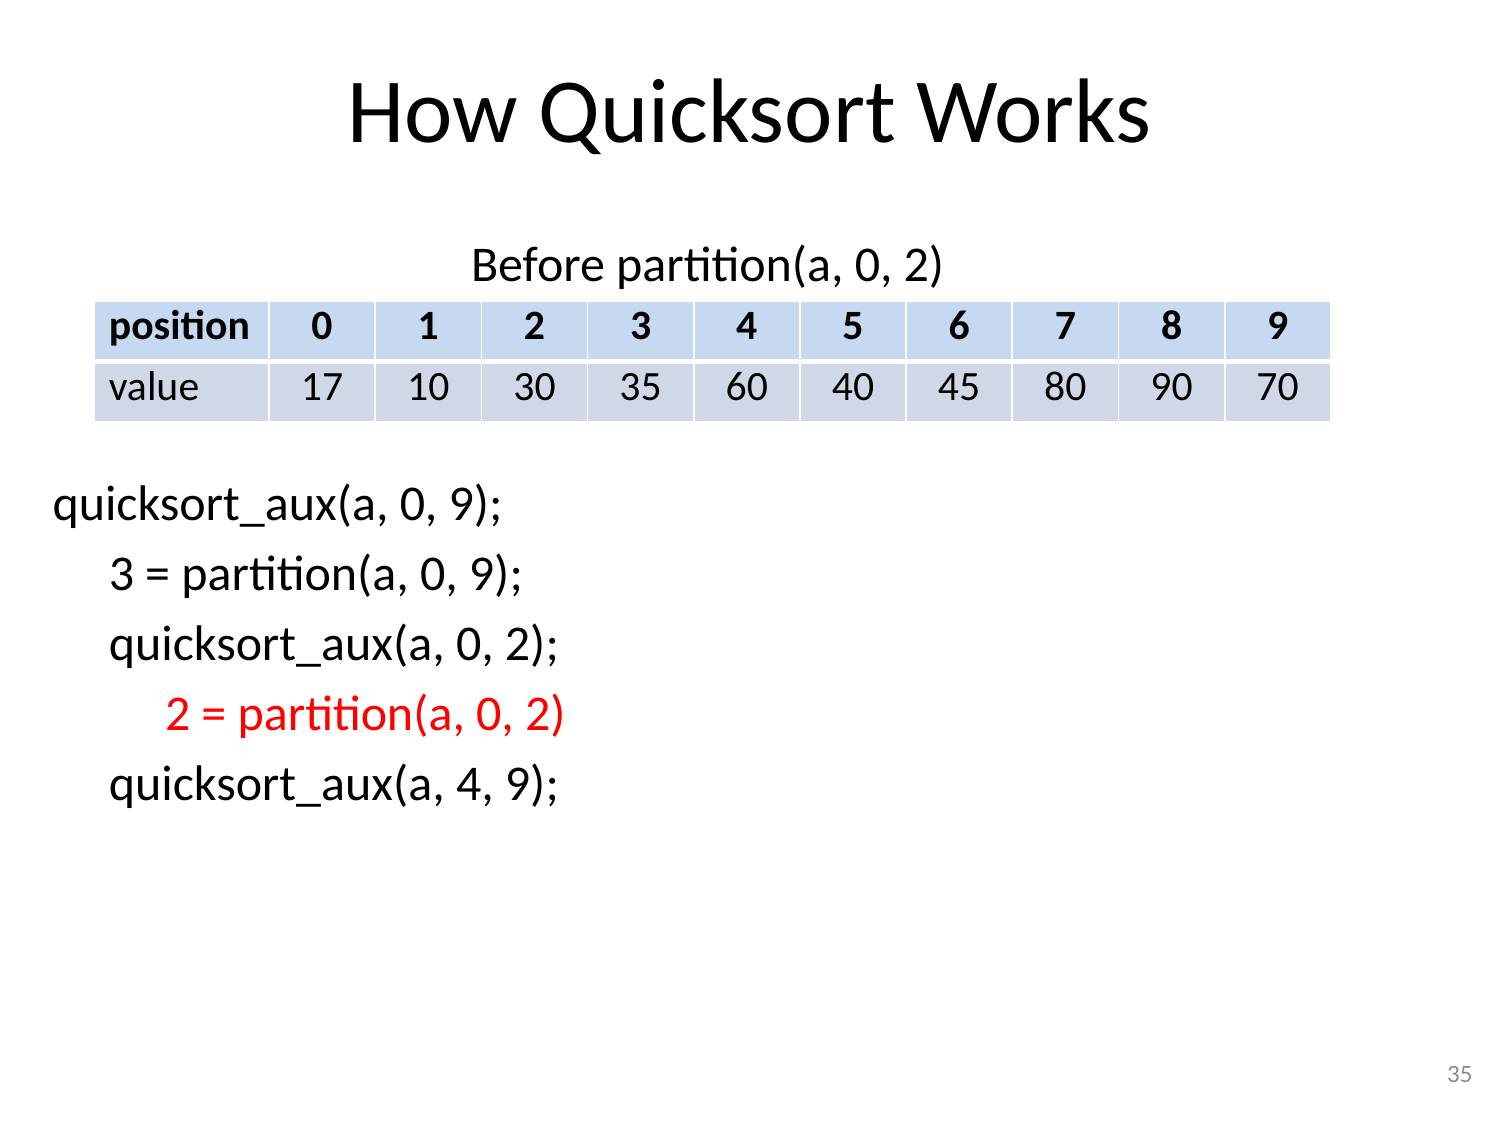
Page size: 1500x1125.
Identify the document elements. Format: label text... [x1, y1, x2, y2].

table_header 2 [482, 302, 587, 359]
slide_number 35 [1137, 1042, 1488, 1103]
table_header position [95, 302, 268, 359]
table_cell 45 [907, 364, 1011, 421]
table_header 8 [1119, 302, 1224, 359]
list quicksort_aux(a, 0, 9); 3 = partition(a, 0, 9); quicksort_aux(a, 0, 2); 2 = partition(a, 0, 2) quicksort_aux(a, 4, 9); [37, 463, 1388, 1050]
table_cell 10 [376, 364, 481, 421]
table_cell 30 [482, 364, 587, 421]
table_header 9 [1226, 302, 1330, 359]
title How Quicksort Works [75, 12, 1425, 200]
table_cell 90 [1119, 364, 1224, 421]
table_cell 60 [695, 364, 799, 421]
table_cell 17 [270, 364, 374, 421]
table_cell 80 [1013, 364, 1118, 421]
table_cell 40 [801, 364, 905, 421]
table_header 1 [376, 302, 481, 359]
table_header 6 [907, 302, 1011, 359]
table_header 3 [588, 302, 693, 359]
table_cell 35 [588, 364, 693, 421]
table_header 0 [270, 302, 374, 359]
table_cell 70 [1226, 364, 1330, 421]
text_box Before partition(a, 0, 2) [456, 224, 960, 299]
table_header 4 [695, 302, 799, 359]
table_header 5 [801, 302, 905, 359]
table_header 7 [1013, 302, 1118, 359]
table_cell value [95, 364, 268, 421]
